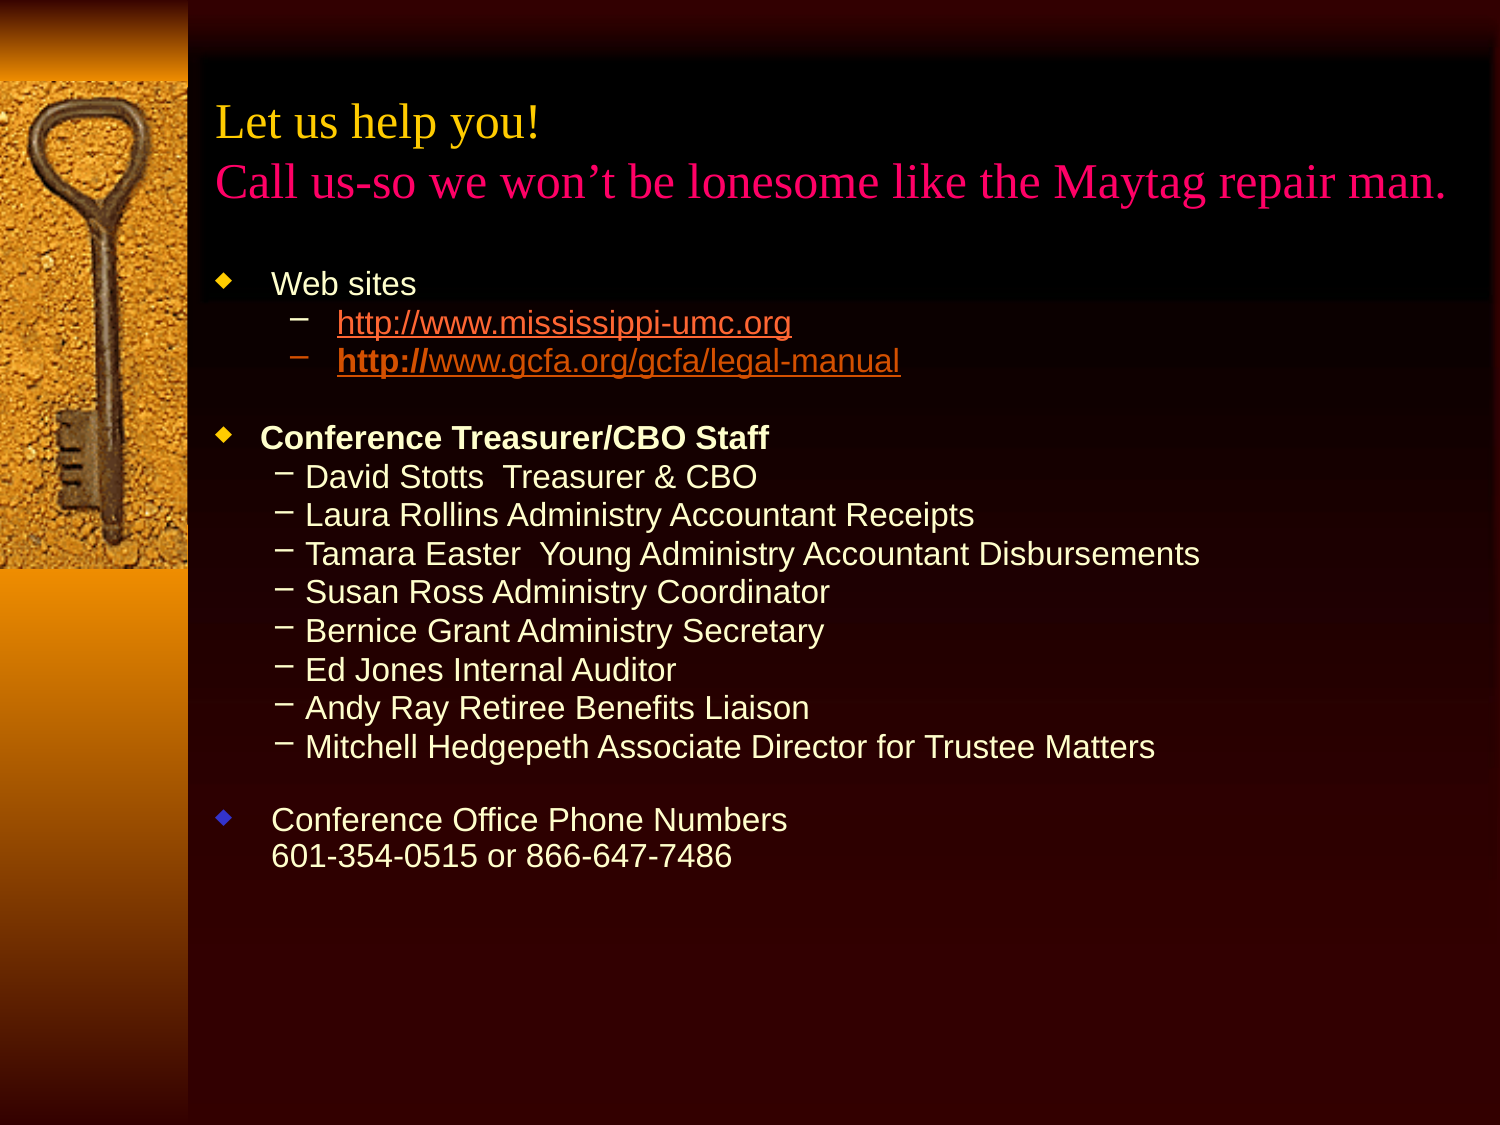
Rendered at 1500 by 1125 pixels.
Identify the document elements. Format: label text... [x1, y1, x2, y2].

title Let us help you! Call us-so we won’t be lonesome like the Maytag repair man. [200, 50, 1475, 248]
list Web sites http://www.mississippi-umc.org http://www.gcfa.org/gcfa/legal-manual Conference Treasurer/CBO Staff David Stotts Treasurer & CBO Laura Rollins Administry Accountant Receipts Tamara Easter Young Administry Accountant Disbursements Susan Ross Administry Coordinator Bernice Grant Administry Secretary Ed Jones Internal Auditor Andy Ray Retiree Benefits Liaison Mitchell Hedgepeth Associate Director for Trustee Matters Conference Office Phone Numbers 601-354-0515 or 866-647-7486 [200, 262, 1475, 1000]
picture [0, 0, 1500, 1125]
